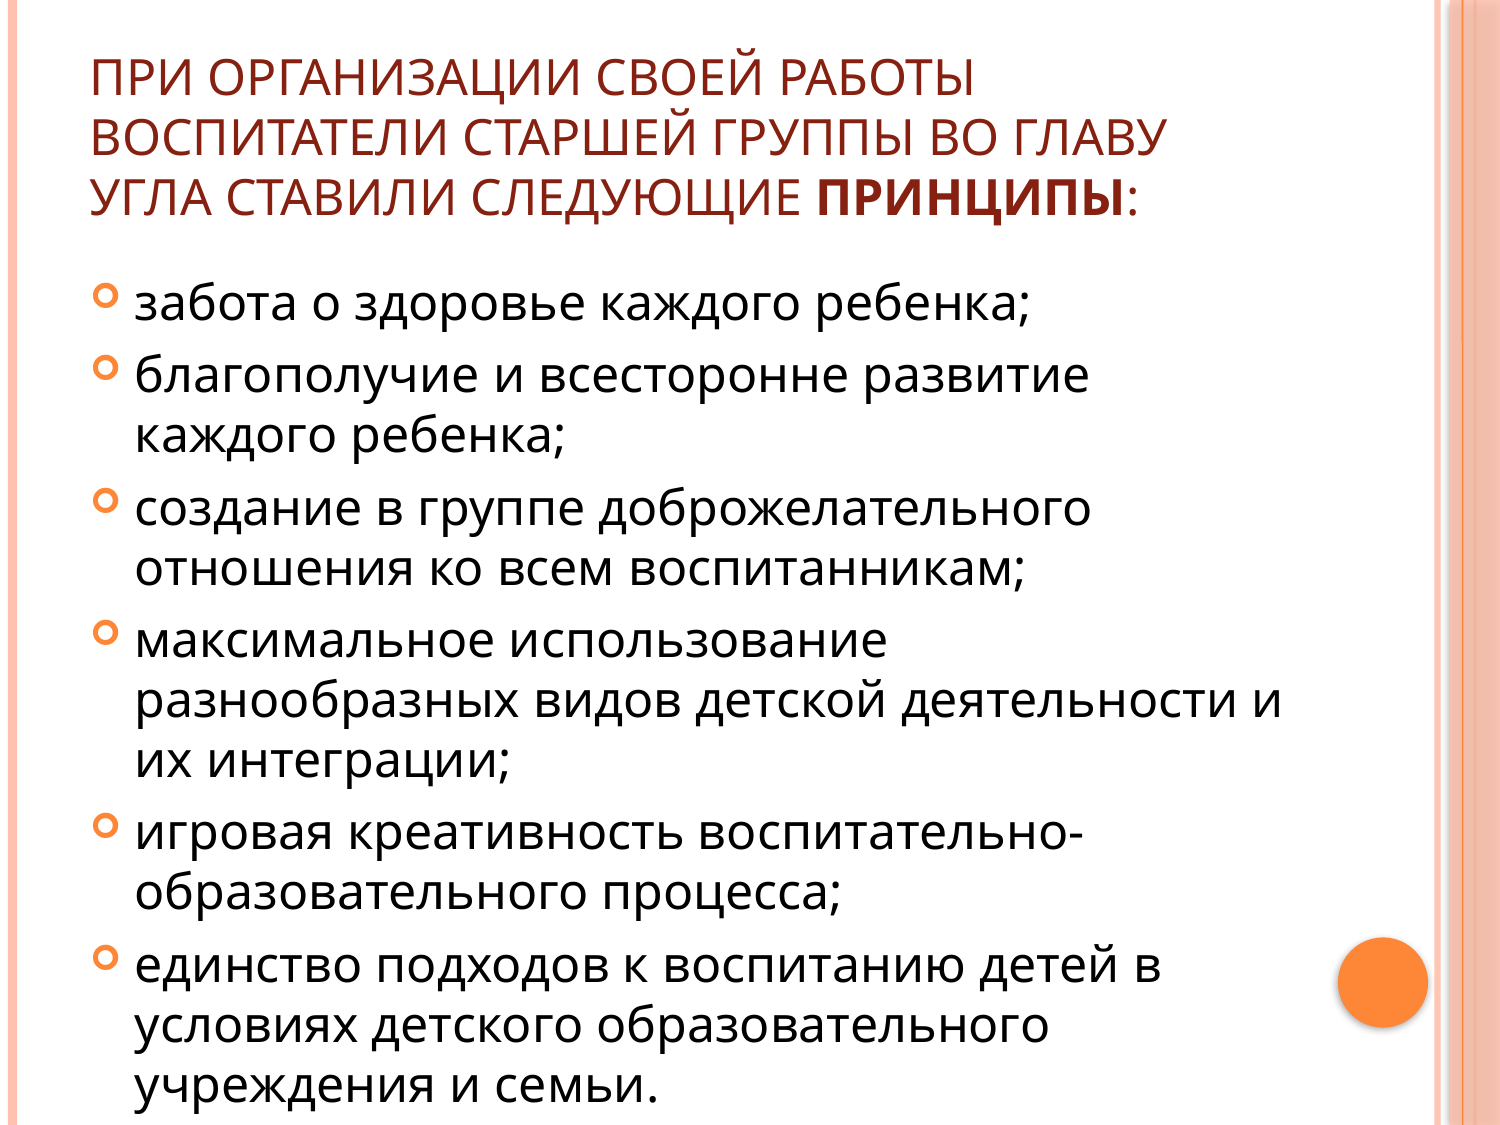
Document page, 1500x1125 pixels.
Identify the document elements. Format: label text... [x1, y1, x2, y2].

list забота о здоровье каждого ребенка; благополучие и всесторонне развитие каждого ребенка; создание в группе доброжелательного отношения ко всем воспитанникам; максимальное использование разнообразных видов детской деятельности и их интеграции; игровая креативность воспитательно-образовательного процесса; единство подходов к воспитанию детей в условиях детского образовательного учреждения и семьи. [74, 262, 1301, 1063]
title При организации своей работы воспитатели старшей группы во главу угла ставили следующие принципы: [75, 45, 1300, 233]
